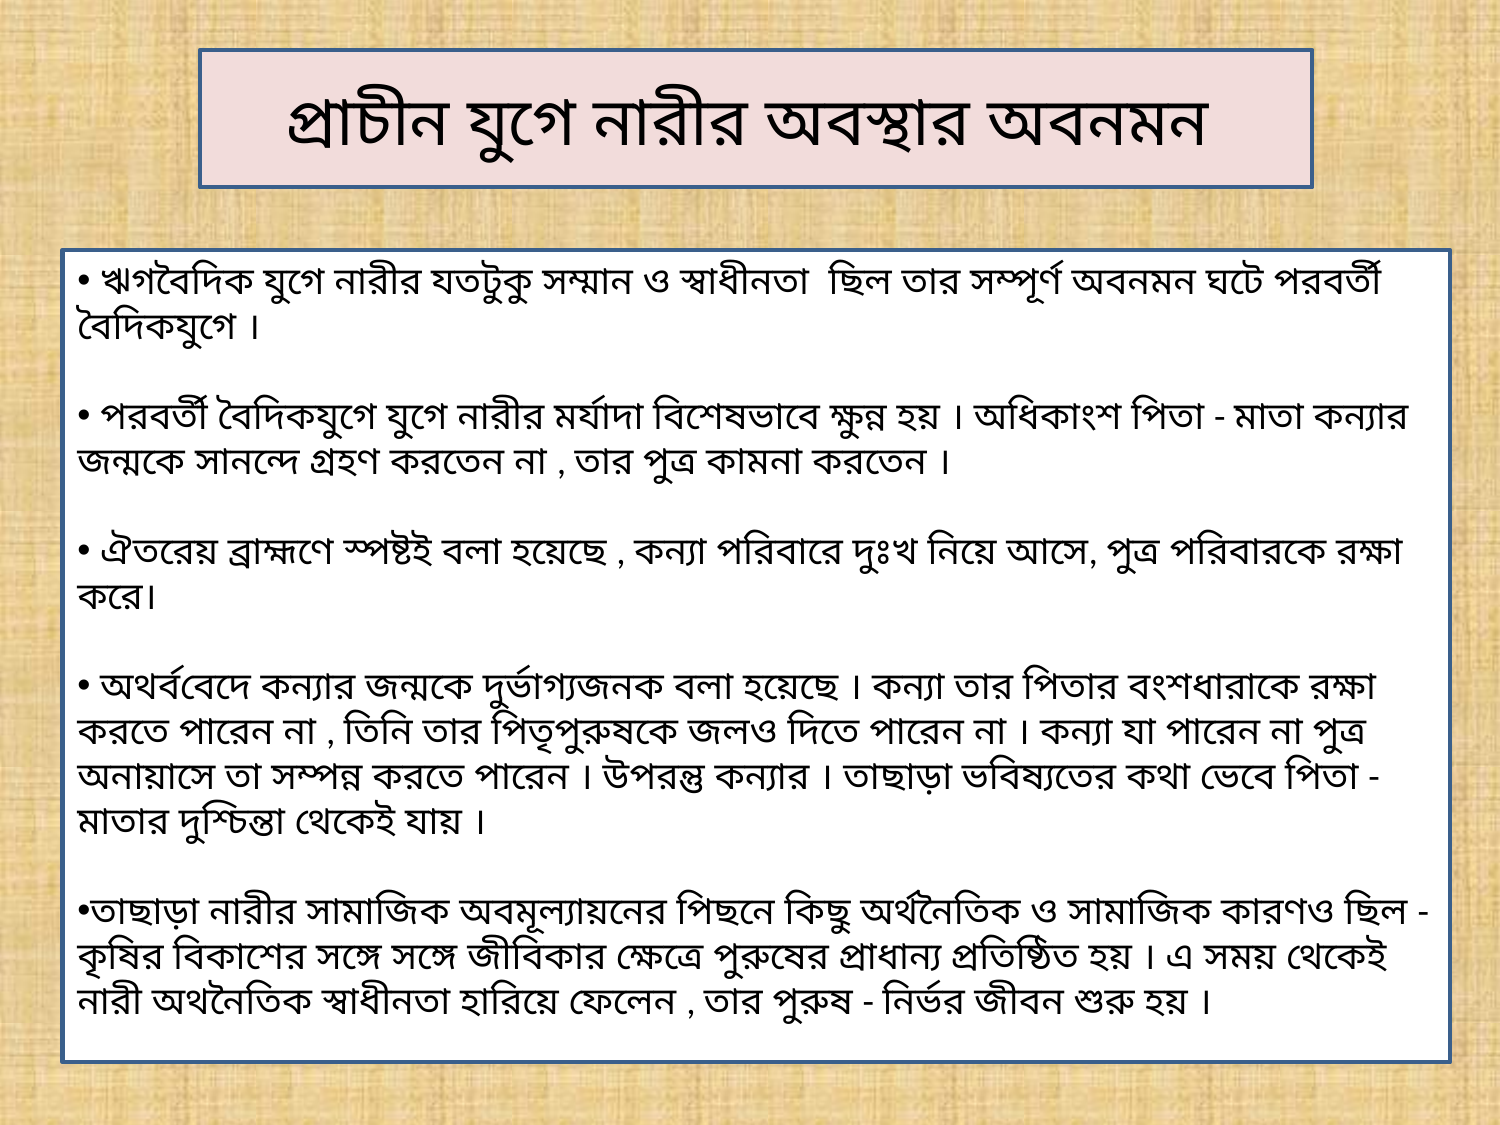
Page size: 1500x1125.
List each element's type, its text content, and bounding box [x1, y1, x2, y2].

text_box প্রাচীন যুগে নারীর অবস্থার অবনমন [198, 48, 1314, 189]
text_box ঋগবৈদিক যুগে নারীর যতটুকু সম্মান ও স্বাধীনতা ছিল তার সম্পূর্ণ অবনমন ঘটে পরবর্তী বৈদিকযুগে । পরবর্তী বৈদিকযুগে যুগে নারীর মর্যাদা বিশেষভাবে ক্ষুন্ন হয় । অধিকাংশ পিতা - মাতা কন্যার জন্মকে সানন্দে গ্রহণ করতেন না , তার পুত্র কামনা করতেন । ঐতরেয় ব্রাহ্মণে স্পষ্টই বলা হয়েছে , কন্যা পরিবারে দুঃখ নিয়ে আসে, পুত্র পরিবারকে রক্ষা করে। অথর্ববেদে কন্যার জন্মকে দুর্ভাগ্যজনক বলা হয়েছে । কন্যা তার পিতার বংশধারাকে রক্ষা করতে পারেন না , তিনি তার পিতৃপুরুষকে জলও দিতে পারেন না । কন্যা যা পারেন না পুত্র অনায়াসে তা সম্পন্ন করতে পারেন । উপরন্তু কন্যার । তাছাড়া ভবিষ্যতের কথা ভেবে পিতা - মাতার দুশ্চিন্তা থেকেই যায় । তাছাড়া নারীর সামাজিক অবমূল্যায়নের পিছনে কিছু অর্থনৈতিক ও সামাজিক কারণও ছিল - কৃষির বিকাশের সঙ্গে সঙ্গে জীবিকার ক্ষেত্রে পুরুষের প্রাধান্য প্রতিষ্ঠিত হয় । এ সময় থেকেই নারী অথনৈতিক স্বাধীনতা হারিয়ে ফেলেন , তার পুরুষ - নির্ভর জীবন শুরু হয় । [60, 248, 1452, 1064]
picture [0, 0, 1500, 1125]
